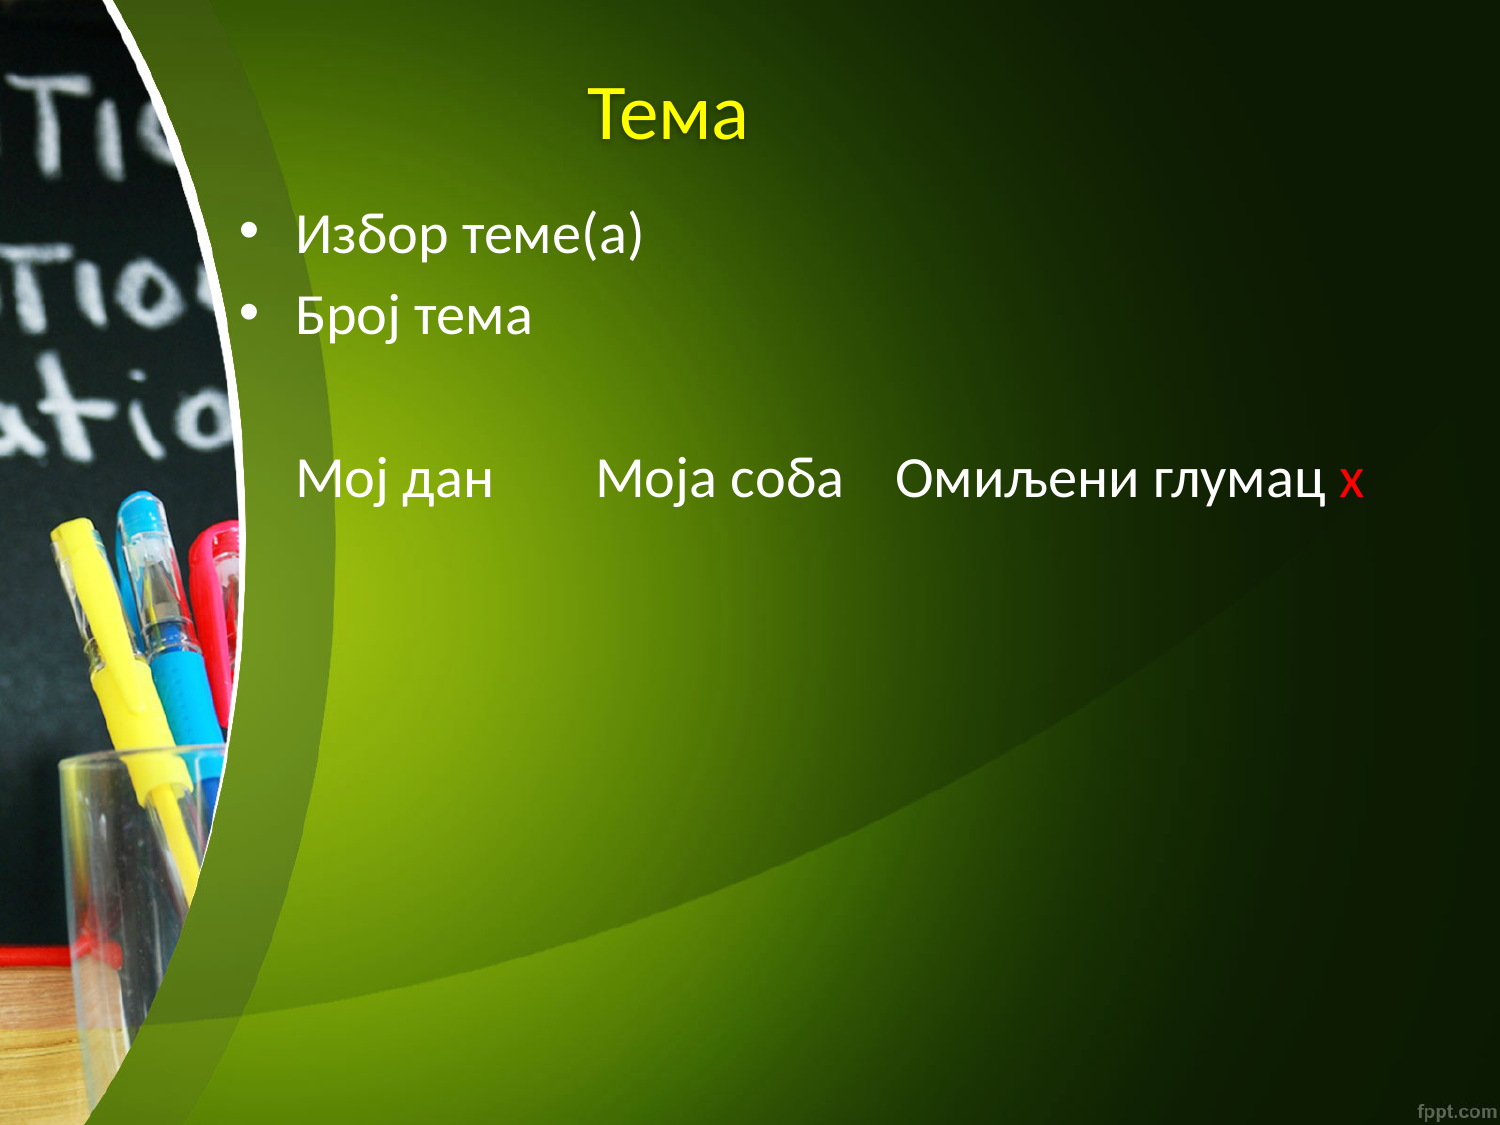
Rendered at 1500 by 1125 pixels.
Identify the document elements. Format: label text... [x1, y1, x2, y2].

picture [0, 0, 1500, 1125]
title Тема [75, 52, 1263, 163]
list Избор теме(а) Број тема Мој дан Моја соба Омиљени глумац x [223, 187, 1477, 1059]
